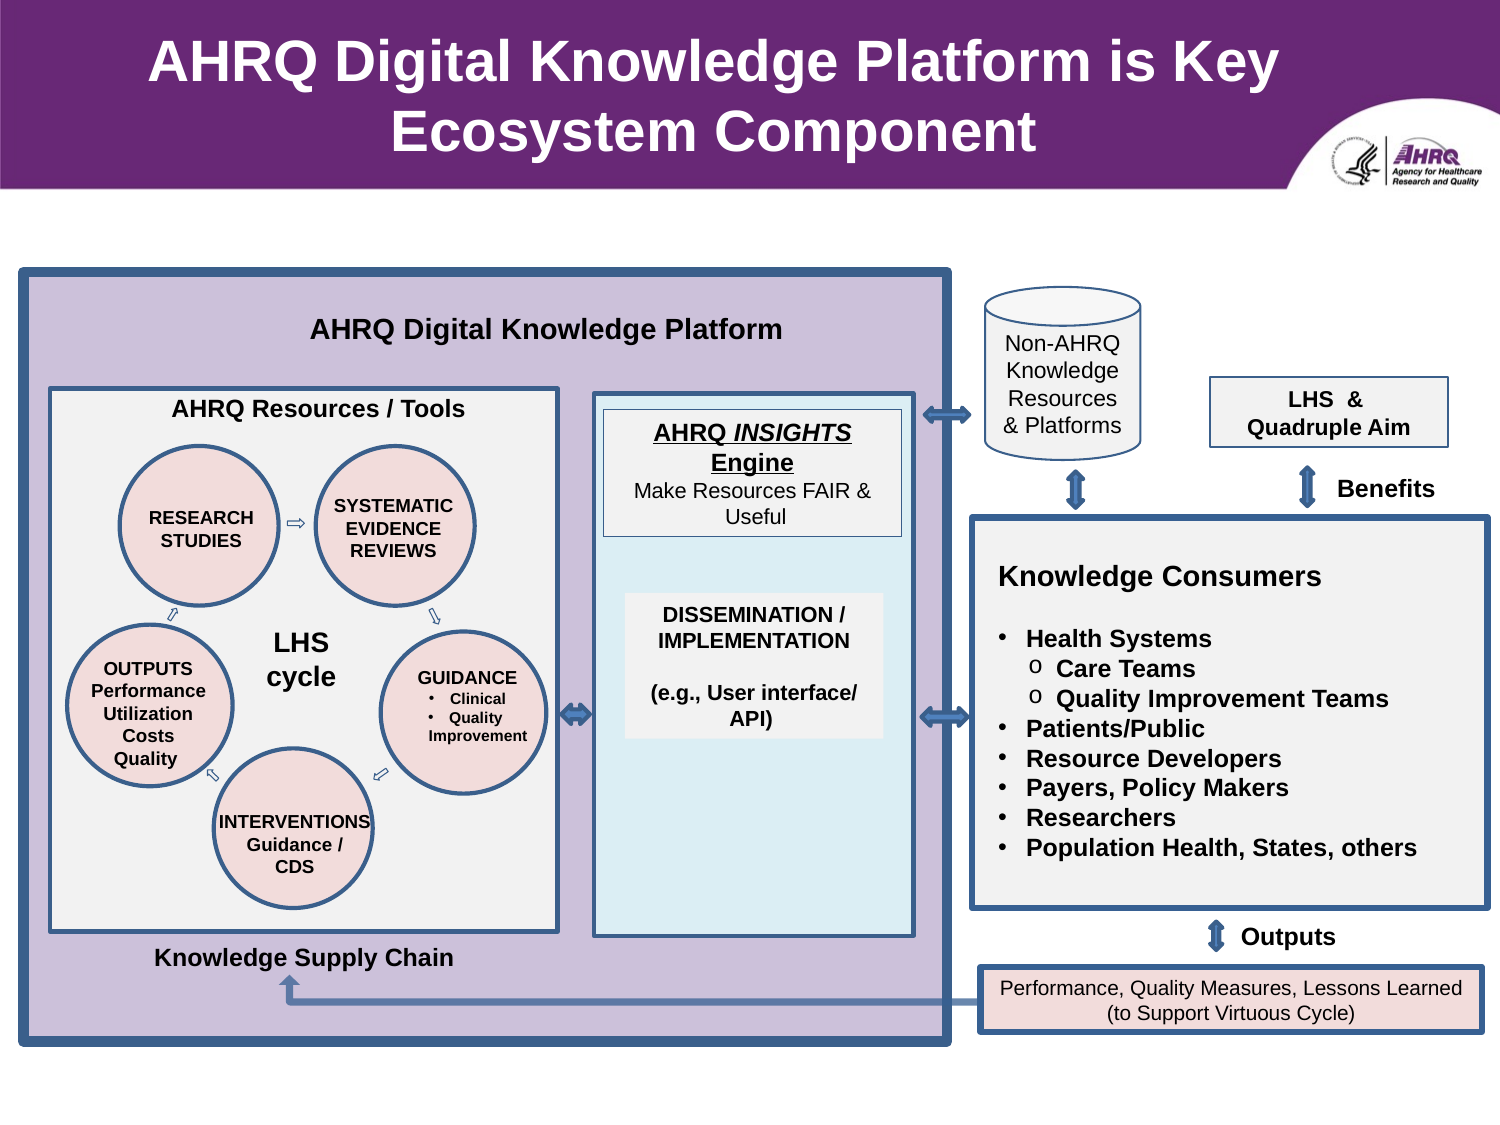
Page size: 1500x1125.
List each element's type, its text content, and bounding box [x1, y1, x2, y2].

text_box [277, 974, 983, 1008]
text_box Benefits [1320, 464, 1453, 510]
text_box [389, 753, 538, 796]
text_box [235, 886, 352, 911]
text_box LHS cycle [236, 616, 368, 699]
text_box AHRQ INSIGHTS Engine Make Resources FAIR & Useful [603, 409, 902, 537]
text_box [117, 443, 281, 566]
text_box [1066, 469, 1086, 510]
text_box DISSEMINATION / IMPLEMENTATION (e.g., User interface/ API) [624, 592, 884, 739]
text_box AHRQ Resources / Tools [156, 385, 498, 431]
text_box [972, 517, 1488, 908]
text_box [592, 391, 916, 938]
text_box [399, 631, 528, 658]
text_box INTERVENTIONS Guidance / CDS [200, 802, 390, 886]
text_box Non-AHRQ Knowledge Resources & Platforms [982, 284, 1143, 463]
text_box [371, 766, 391, 783]
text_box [63, 607, 233, 787]
text_box GUIDANCE Clinical Quality Improvement [386, 658, 549, 753]
text_box [215, 746, 371, 802]
text_box [50, 388, 558, 932]
text_box [285, 516, 299, 530]
text_box AHRQ Digital Knowledge Platform [242, 303, 839, 354]
text_box [1299, 465, 1316, 509]
text_box [922, 405, 972, 424]
text_box Knowledge Consumers Health Systems Care Teams Quality Improvement Teams Patients/Public Resource Developers Payers, Policy Makers Researchers Population Health, States, others [983, 549, 1477, 870]
text_box [21, 270, 949, 1043]
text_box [304, 445, 483, 626]
text_box [559, 702, 592, 727]
text_box [1208, 919, 1222, 953]
text_box Knowledge Supply Chain [73, 933, 536, 979]
text_box Performance, Quality Measures, Lessons Learned (to Support Virtuous Cycle) [980, 966, 1482, 1032]
text_box [378, 678, 386, 747]
text_box AHRQ Digital Knowledge Platform is Key Ecosystem Component [12, 15, 1416, 171]
text_box LHS & Quadruple Aim [1210, 377, 1448, 447]
text_box [135, 577, 263, 605]
text_box Outputs [1222, 913, 1355, 958]
text_box RESEARCH STUDIES [128, 498, 274, 577]
text_box [919, 706, 970, 728]
picture [0, 0, 1500, 1125]
